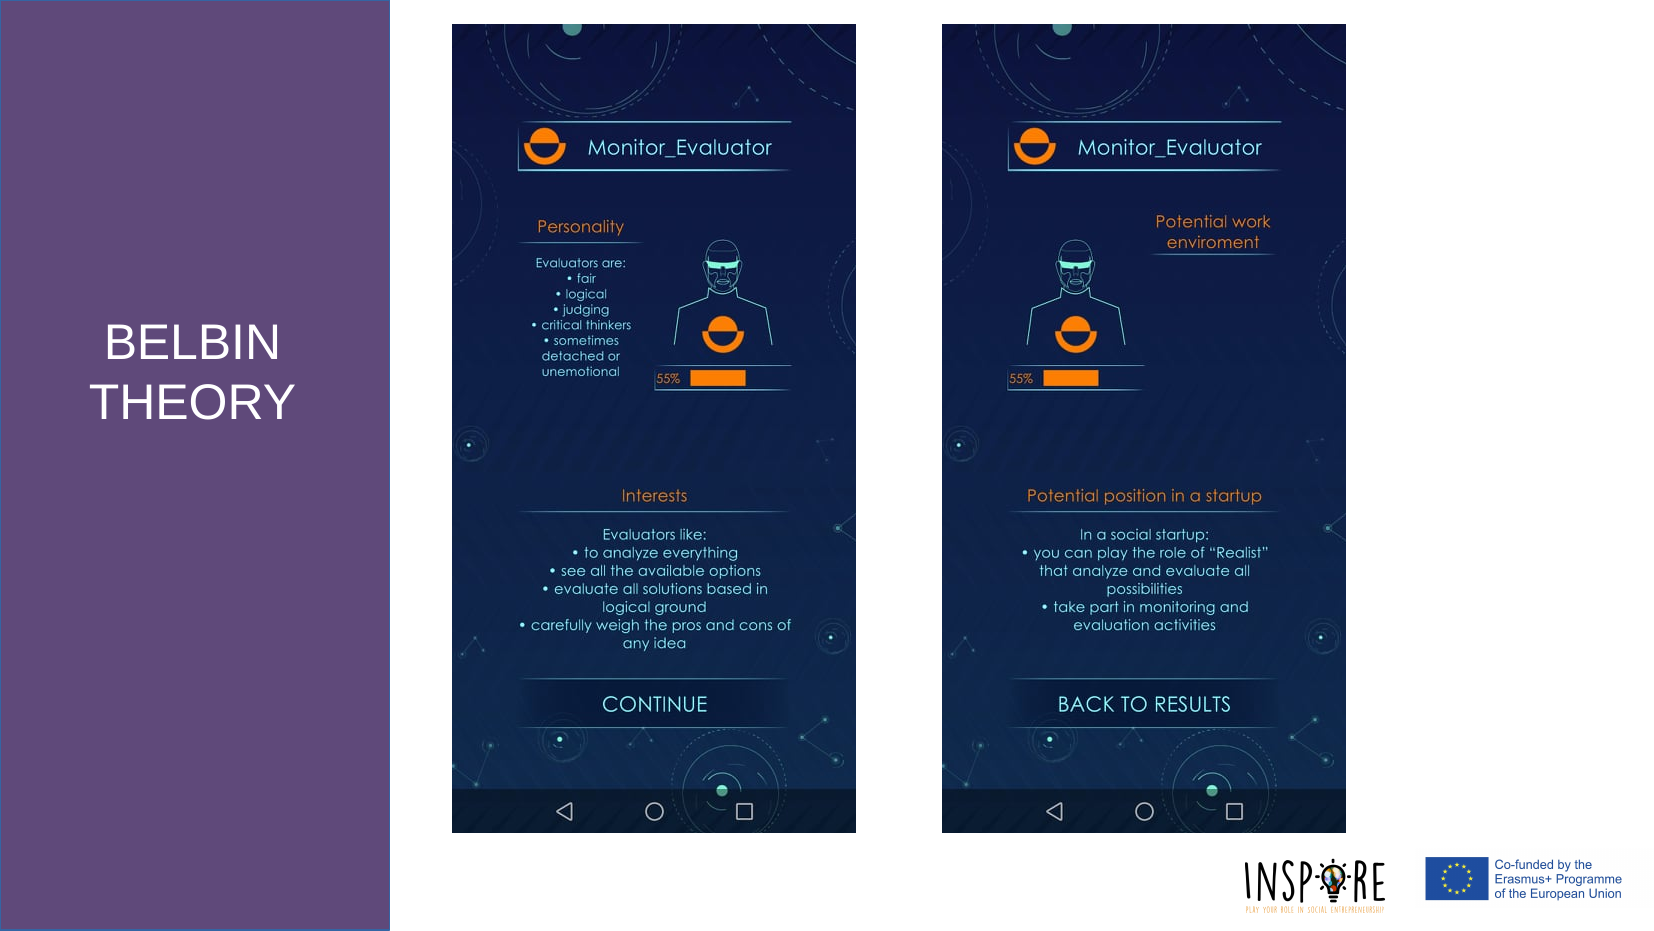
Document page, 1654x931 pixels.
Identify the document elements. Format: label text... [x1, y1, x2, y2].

picture [1414, 848, 1654, 908]
text_box [0, 0, 390, 930]
text_box BELBIN THEORY [0, 386, 388, 447]
picture [1239, 857, 1390, 917]
picture [451, 24, 857, 834]
picture [941, 24, 1347, 834]
